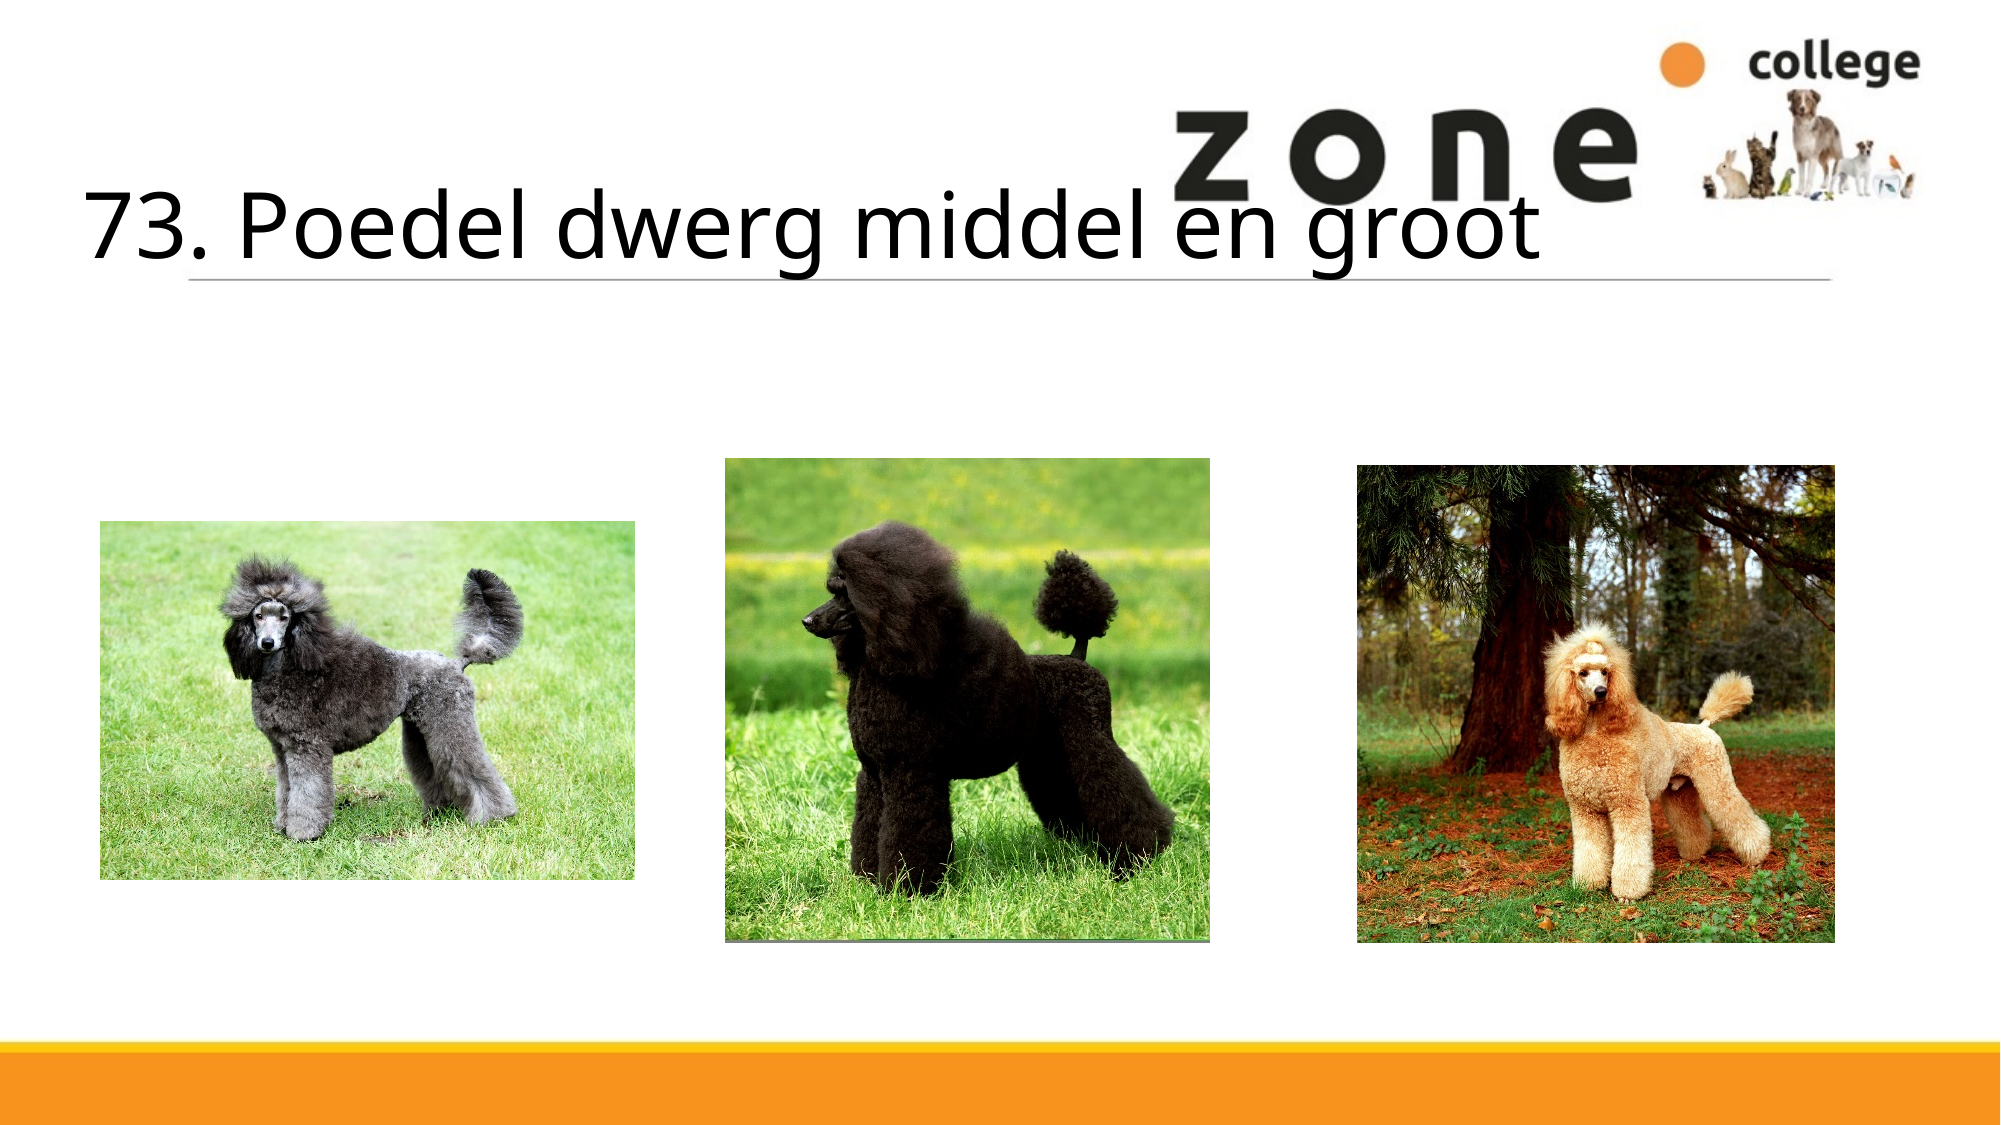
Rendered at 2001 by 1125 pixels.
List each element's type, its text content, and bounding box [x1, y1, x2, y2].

picture [0, 0, 2001, 1125]
title 73. Poedel dwerg middel en groot [67, 31, 1868, 426]
